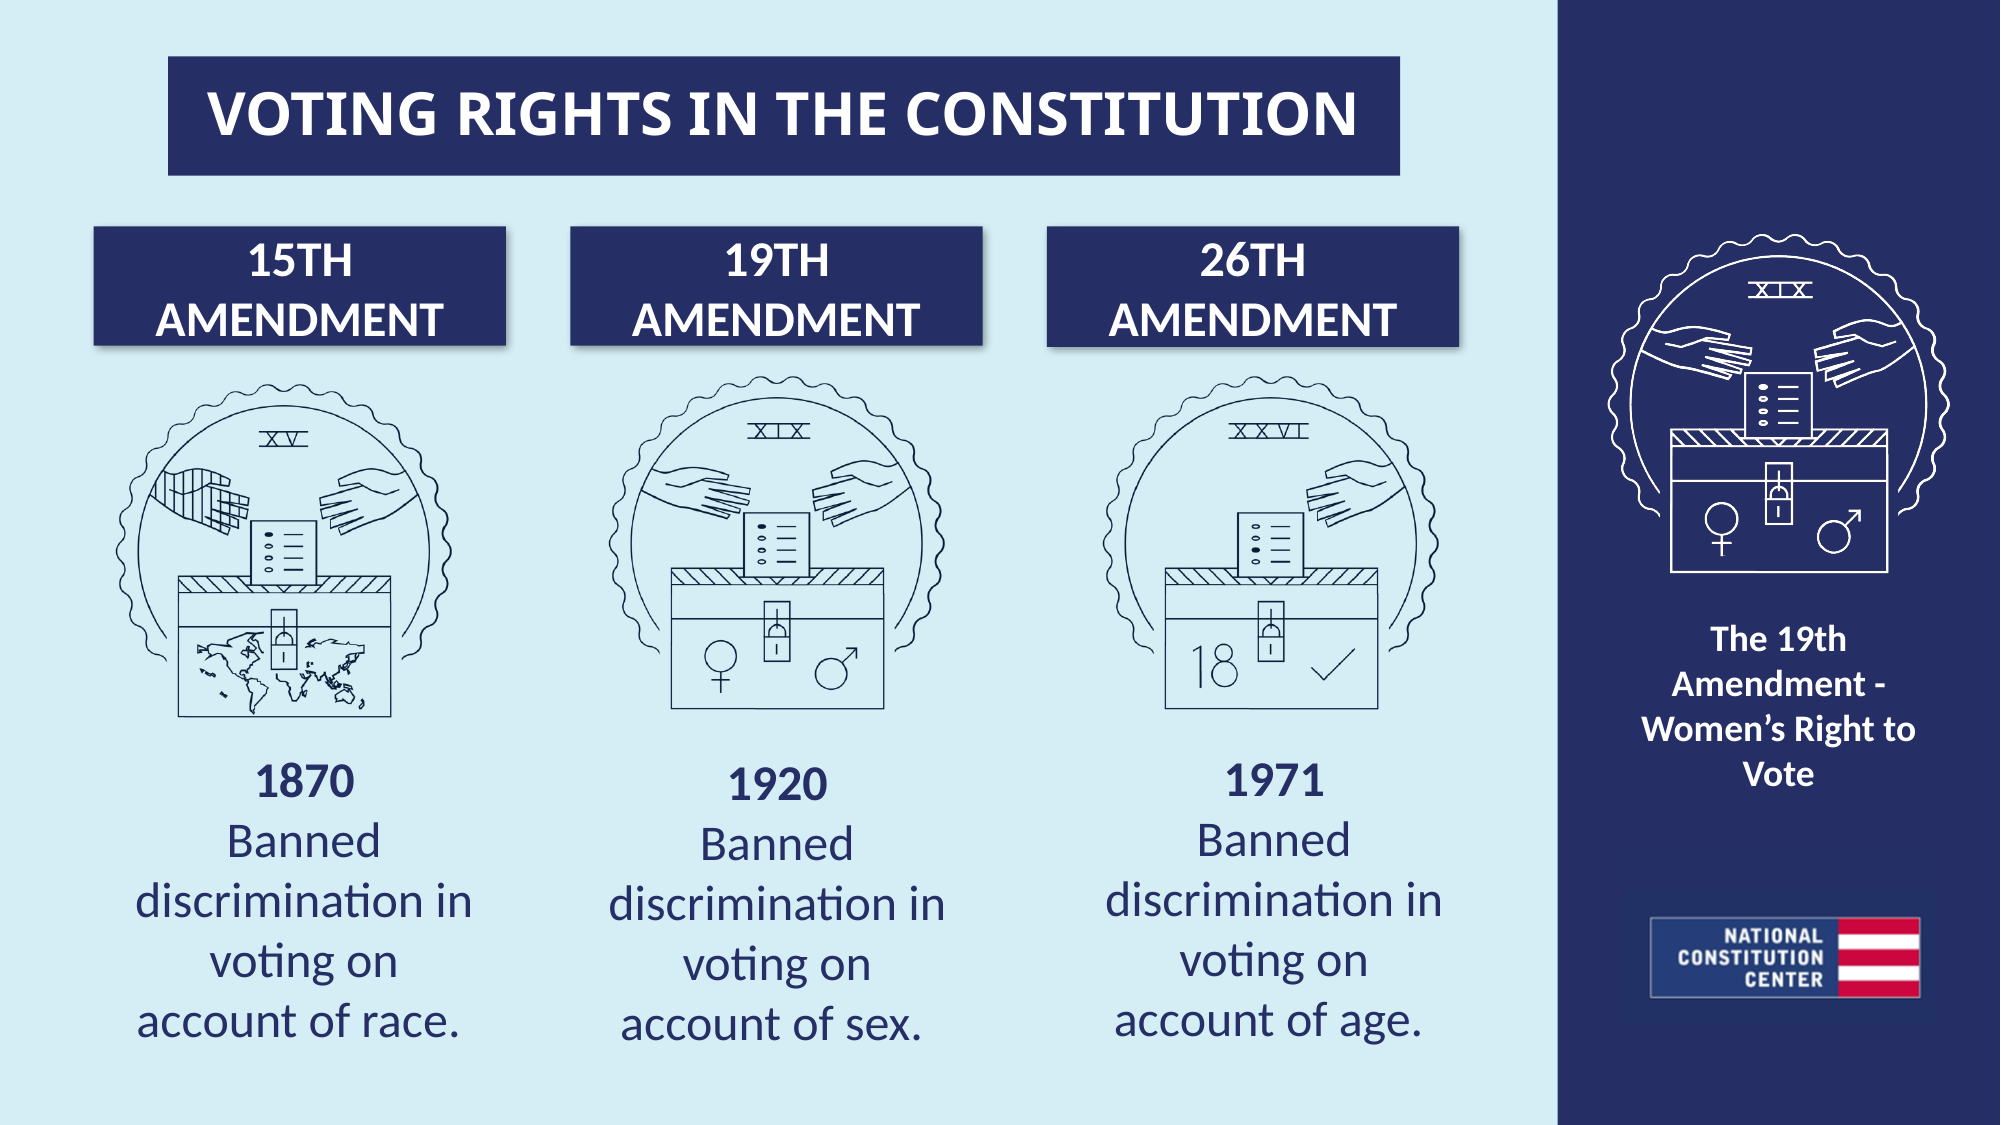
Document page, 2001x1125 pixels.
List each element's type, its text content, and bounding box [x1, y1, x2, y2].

picture [1620, 849, 1937, 1023]
picture [98, 365, 469, 736]
text_box 26TH AMENDMENT [1046, 226, 1460, 347]
picture [591, 357, 962, 729]
text_box VOTING RIGHTS IN THE CONSTITUTION [168, 56, 1401, 176]
text_box [1557, 0, 2000, 1125]
picture [1084, 357, 1456, 729]
text_box 19TH AMENDMENT [570, 226, 983, 346]
text_box 1971 Banned discrimination in voting on account of age. [1089, 738, 1460, 1057]
text_box 1870 Banned discrimination in voting on account of race. [119, 739, 490, 1058]
picture [1590, 215, 1967, 592]
text_box The 19th Amendment - Women’s Right to Vote [1620, 606, 1937, 804]
text_box 15TH AMENDMENT [93, 226, 506, 346]
text_box 1920 Banned discrimination in voting on account of sex. [586, 742, 968, 1061]
